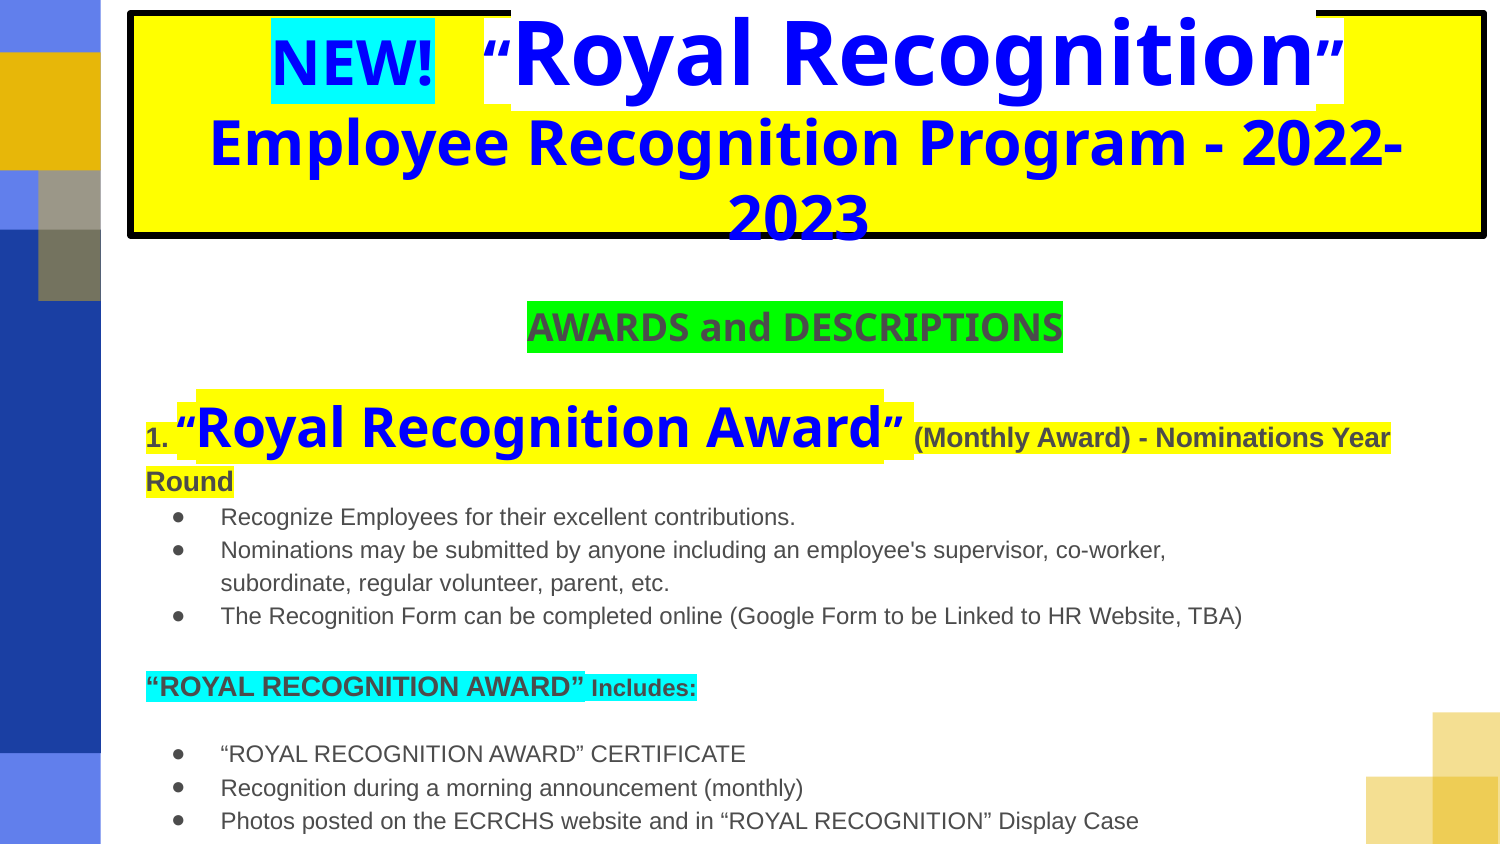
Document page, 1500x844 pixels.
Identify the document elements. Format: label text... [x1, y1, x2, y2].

title NEW! “Royal Recognition” Employee Recognition Program - 2022-2023 [130, 13, 1484, 236]
list AWARDS and DESCRIPTIONS 1. “Royal Recognition Award” (Monthly Award) - Nominations Year Round Recognize Employees for their excellent contributions. Nominations may be submitted by anyone including an employee's supervisor, co-worker, subordinate, regular volunteer, parent, etc. The Recognition Form can be completed online (Google Form to be Linked to HR Website, TBA) “ROYAL RECOGNITION AWARD” Includes: “ROYAL RECOGNITION AWARD” CERTIFICATE Recognition during a morning announcement (monthly) Photos posted on the ECRCHS website and in “ROYAL RECOGNITION” Display Case Eligible for consideration for “THE ROYAL OVATION AWARD” (below) [130, 252, 1461, 832]
